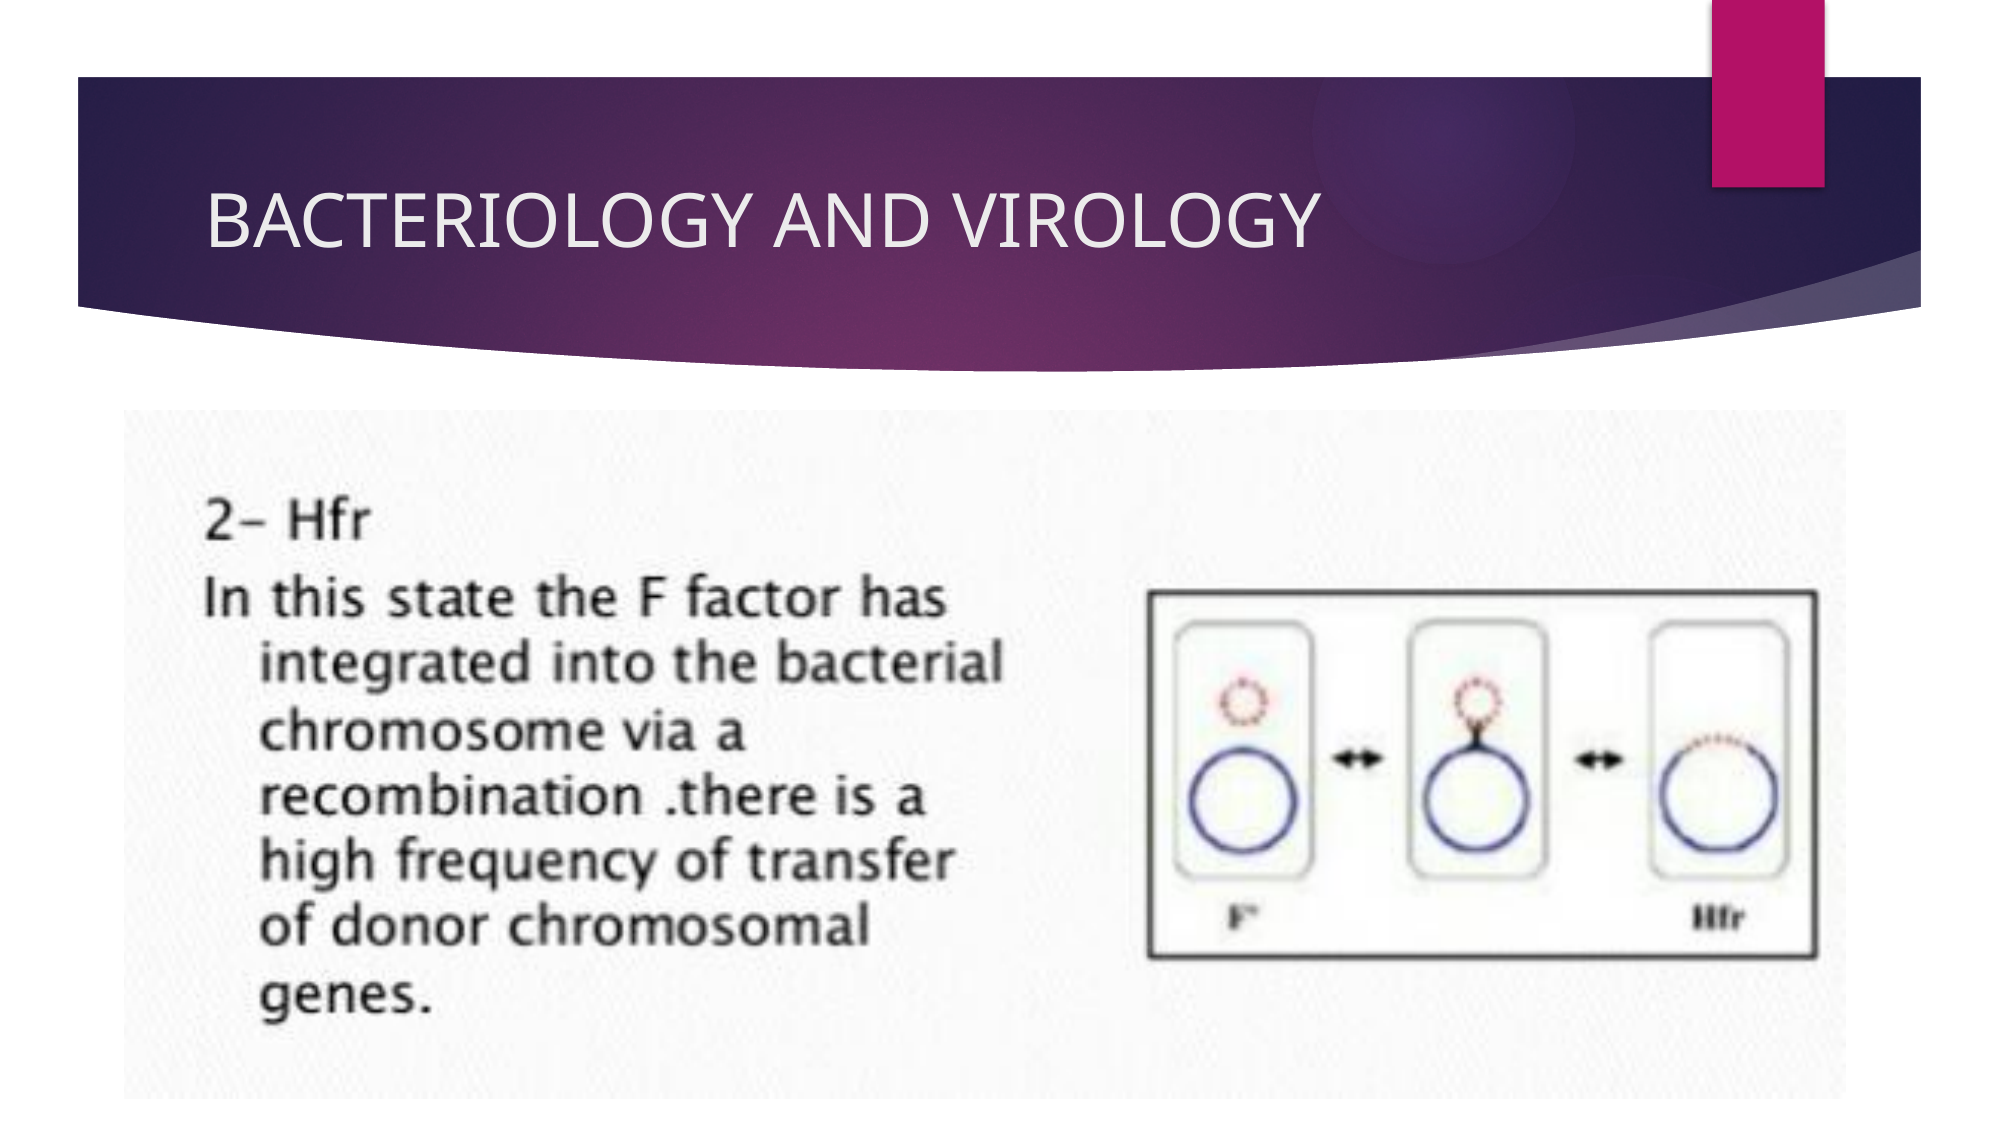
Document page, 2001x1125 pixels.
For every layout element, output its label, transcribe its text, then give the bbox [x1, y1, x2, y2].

title BACTERIOLOGY AND VIROLOGY [189, 159, 1627, 276]
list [124, 409, 1846, 1099]
